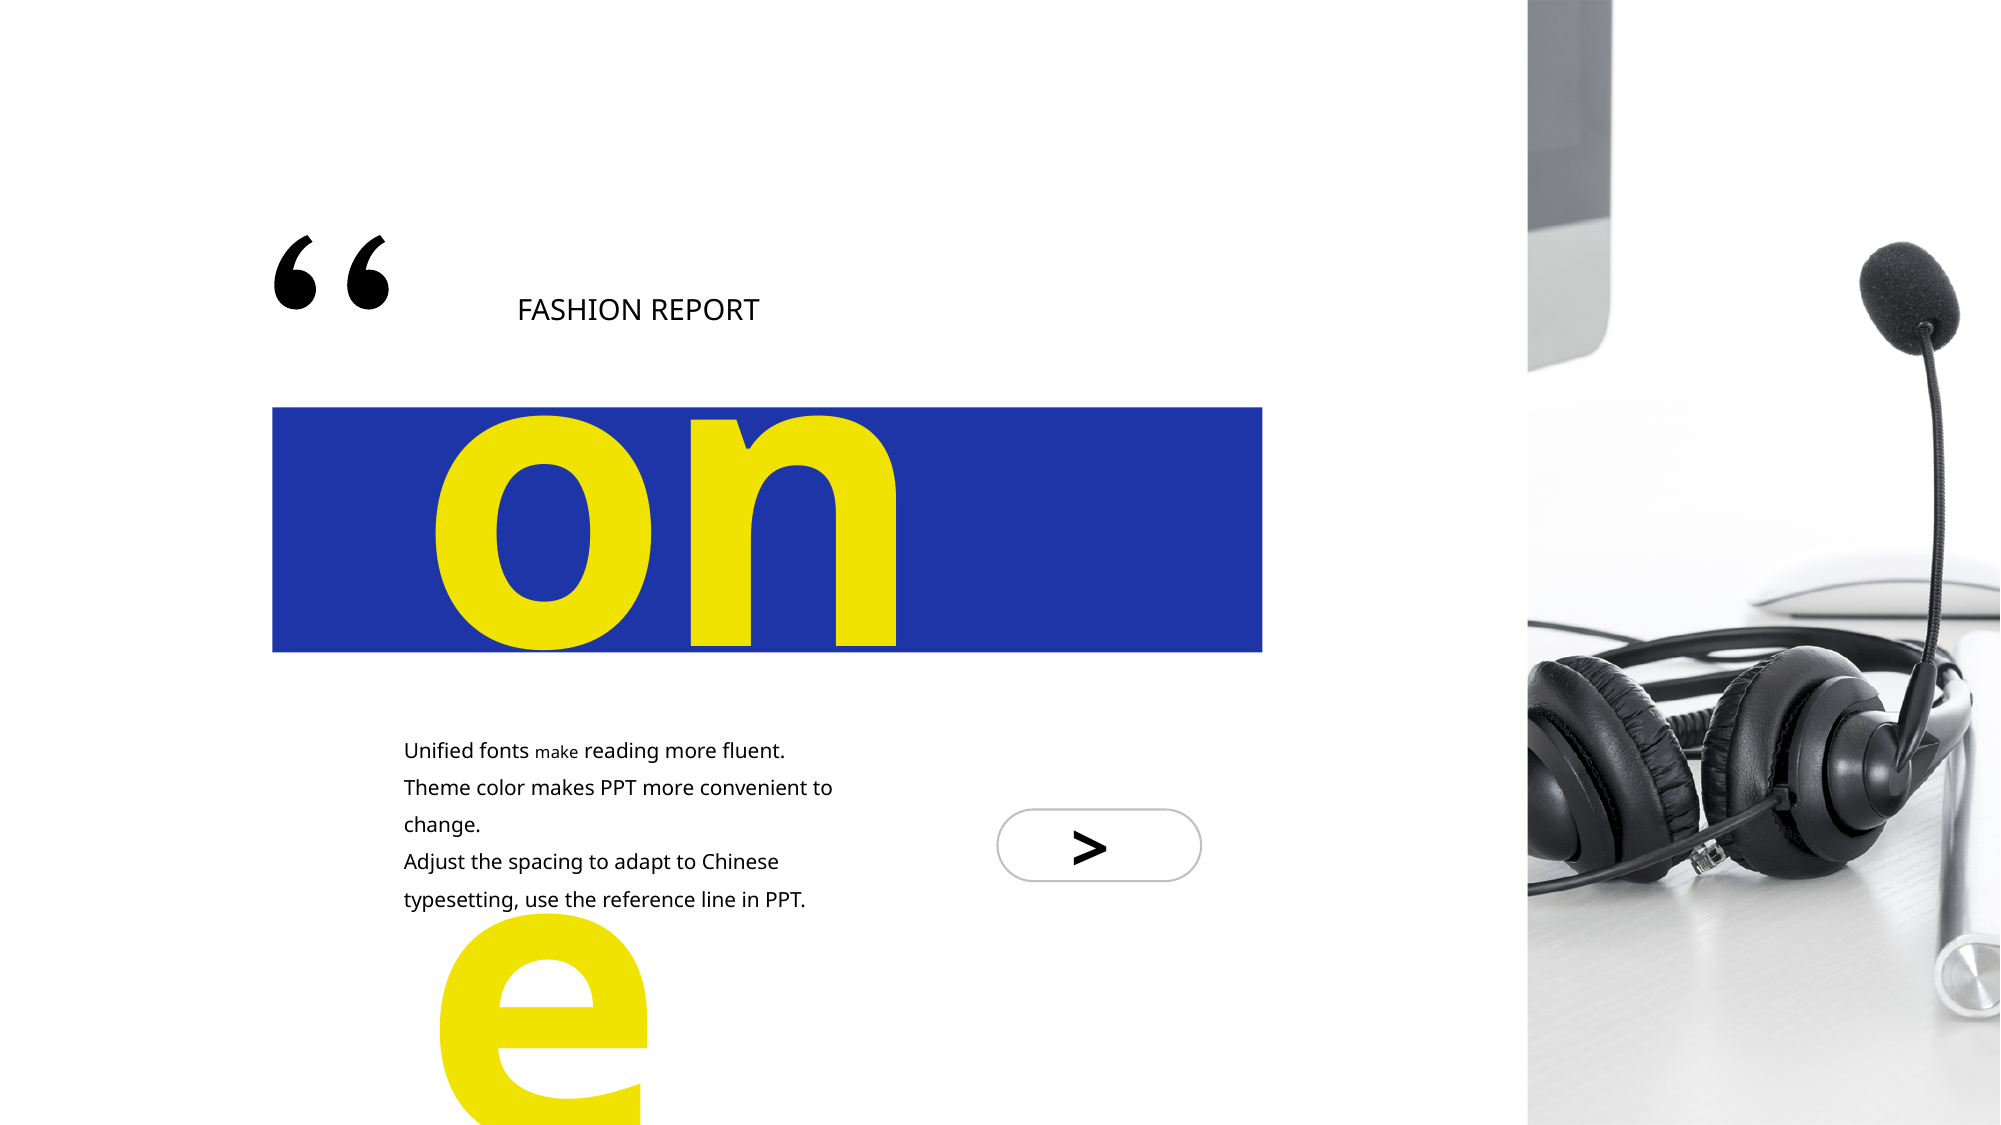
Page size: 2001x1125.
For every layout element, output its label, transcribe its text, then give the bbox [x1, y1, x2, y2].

text_box [1526, 0, 2000, 1125]
text_box [998, 406, 1263, 653]
text_box [1143, 808, 1203, 883]
text_box [346, 233, 390, 311]
text_box Unified fonts make reading more fluent. Theme color makes PPT more convenient to change. Adjust the spacing to adapt to Chinese typesetting, use the reference line in PPT. [388, 695, 912, 941]
text_box FASHION REPORT [502, 284, 1202, 334]
text_box [273, 233, 318, 311]
text_box one [404, 224, 998, 1125]
text_box > [1056, 798, 1143, 894]
text_box [271, 406, 404, 653]
text_box [996, 808, 1056, 883]
